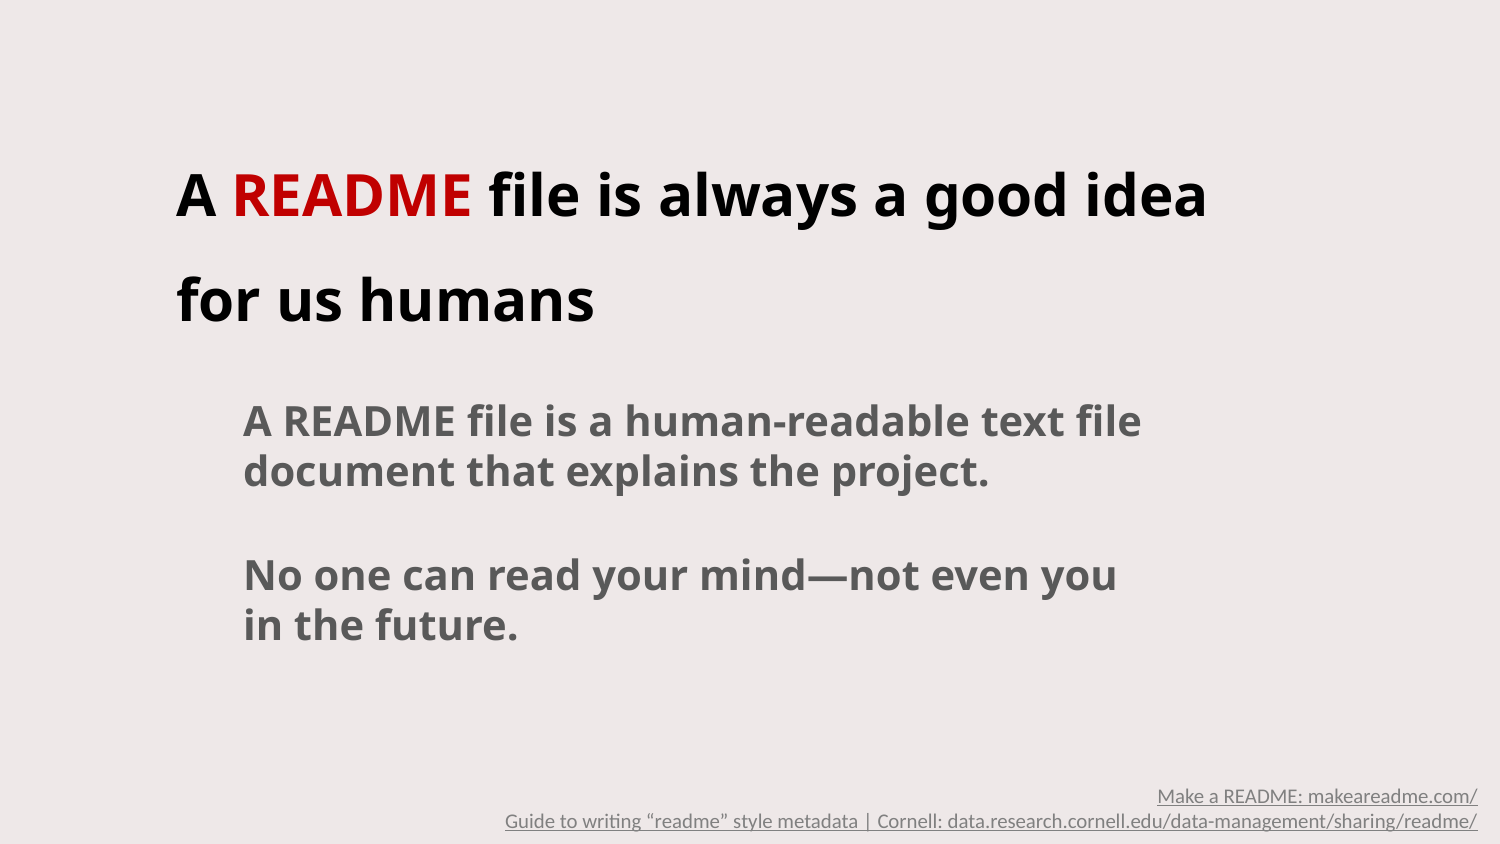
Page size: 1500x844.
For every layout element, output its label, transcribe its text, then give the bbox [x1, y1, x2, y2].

text_box A README file is always a good idea for us humans [161, 116, 1315, 239]
text_box Make a README: makeareadme.com/ Guide to writing “readme” style metadata | Cornell: data.research.cornell.edu/data-management/sharing/readme/ [490, 775, 1493, 844]
text_box No one can read your mind—not even you in the future. [228, 541, 1174, 667]
text_box A README file is a human-readable text file document that explains the project. [228, 386, 1174, 512]
